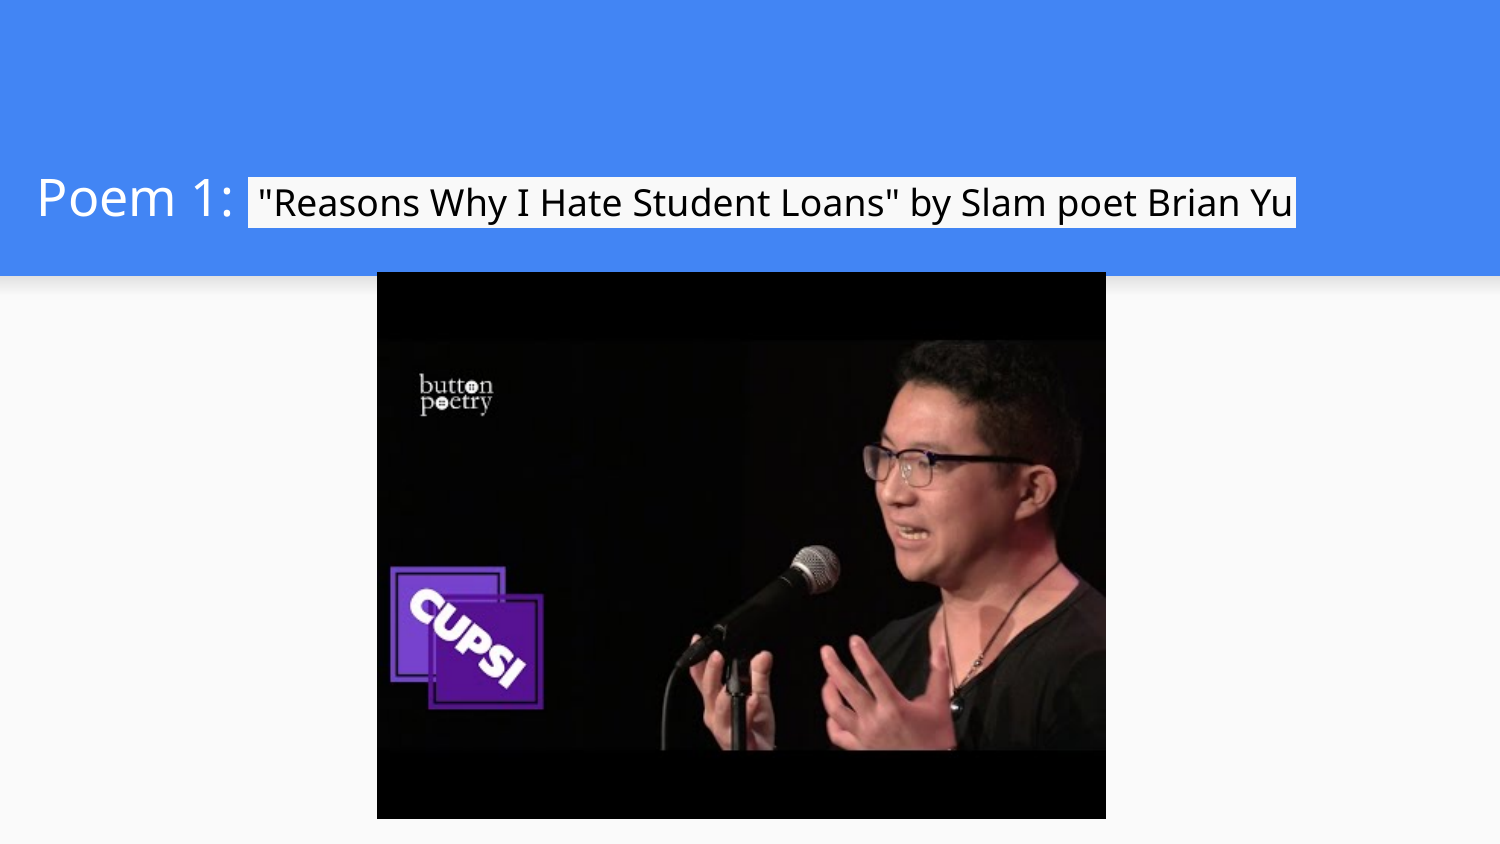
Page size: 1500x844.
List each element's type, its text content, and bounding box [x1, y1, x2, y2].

title Poem 1: "Reasons Why I Hate Student Loans" by Slam poet Brian Yu [21, 121, 1427, 248]
picture [376, 271, 1107, 819]
